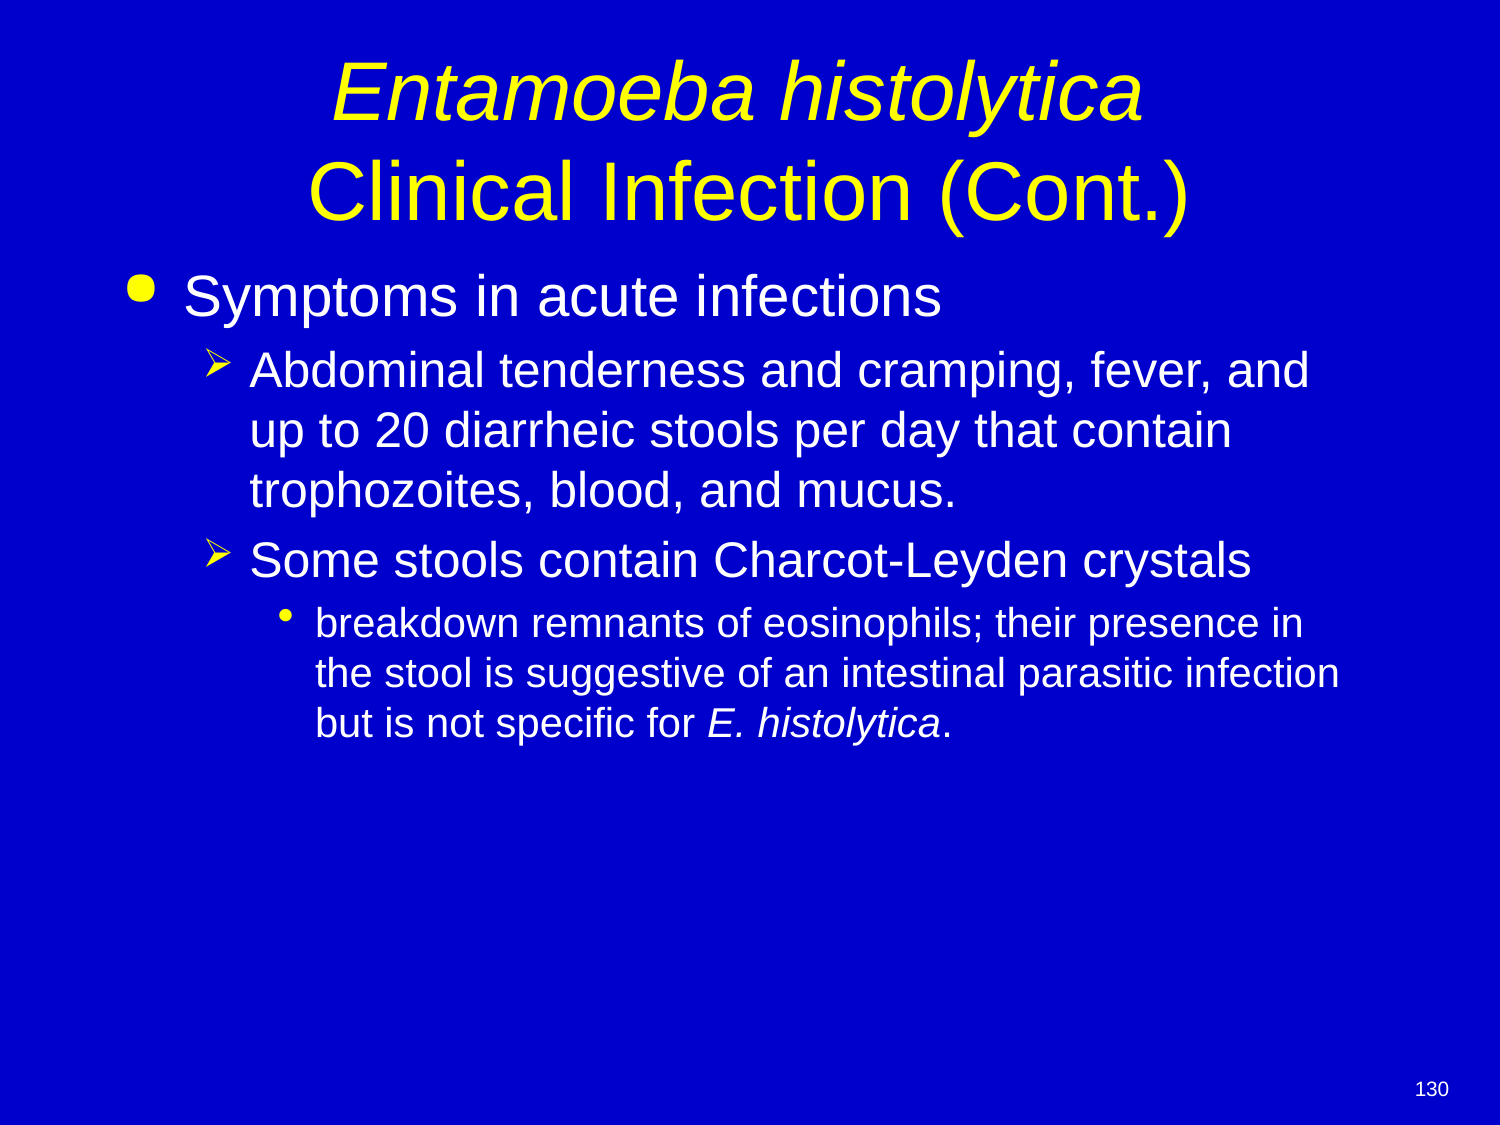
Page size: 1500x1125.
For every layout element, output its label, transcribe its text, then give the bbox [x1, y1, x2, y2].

list Symptoms in acute infections Abdominal tenderness and cramping, fever, and up to 20 diarrheic stools per day that contain trophozoites, blood, and mucus. Some stools contain Charcot-Leyden crystals breakdown remnants of eosinophils; their presence in the stool is suggestive of an intestinal parasitic infection but is not specific for E. histolytica. [111, 249, 1388, 982]
title Entamoeba histolytica Clinical Infection (Cont.) [112, 37, 1388, 238]
